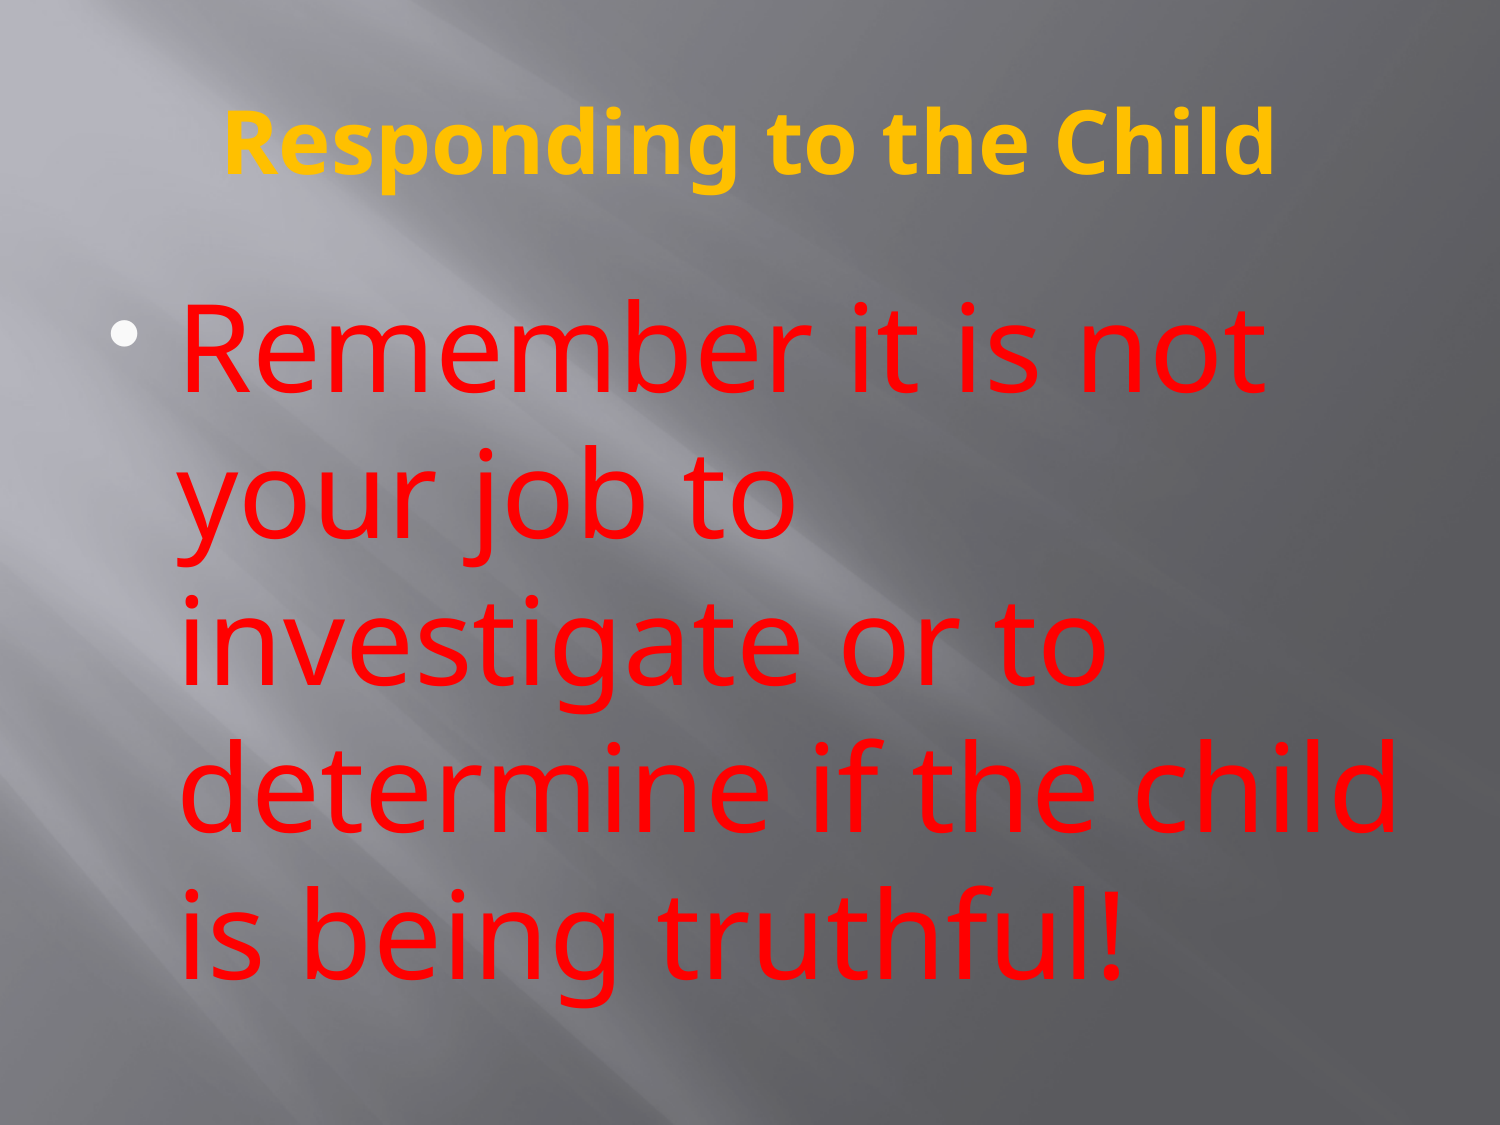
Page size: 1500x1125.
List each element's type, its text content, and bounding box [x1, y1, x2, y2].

list Remember it is not your job to investigate or to determine if the child is being truthful! [75, 262, 1425, 1035]
title Responding to the Child [75, 45, 1425, 233]
